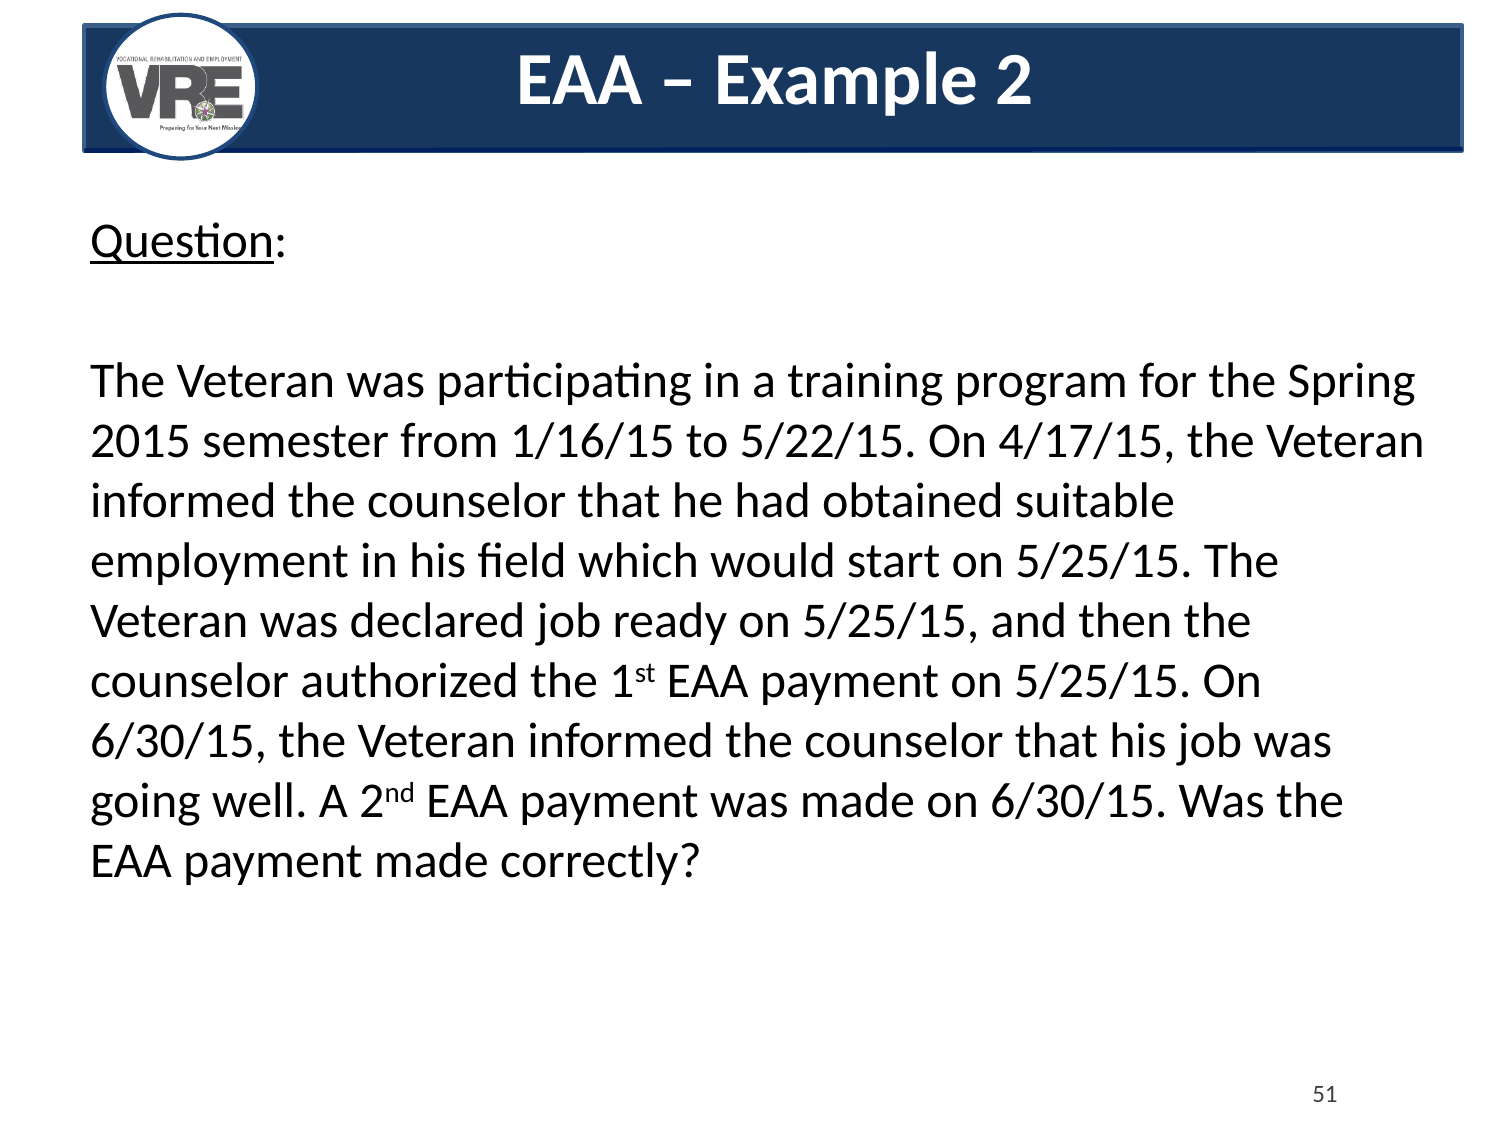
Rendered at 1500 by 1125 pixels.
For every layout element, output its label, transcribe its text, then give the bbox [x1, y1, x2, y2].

slide_number 51 [1149, 1062, 1500, 1123]
list Question: The Veteran was participating in a training program for the Spring 2015 semester from 1/16/15 to 5/22/15. On 4/17/15, the Veteran informed the counselor that he had obtained suitable employment in his field which would start on 5/25/15. The Veteran was declared job ready on 5/25/15, and then the counselor authorized the 1st EAA payment on 5/25/15. On 6/30/15, the Veteran informed the counselor that his job was going well. A 2nd EAA payment was made on 6/30/15. Was the EAA payment made correctly? [75, 200, 1450, 1038]
title EAA – Example 2 [87, 0, 1463, 150]
